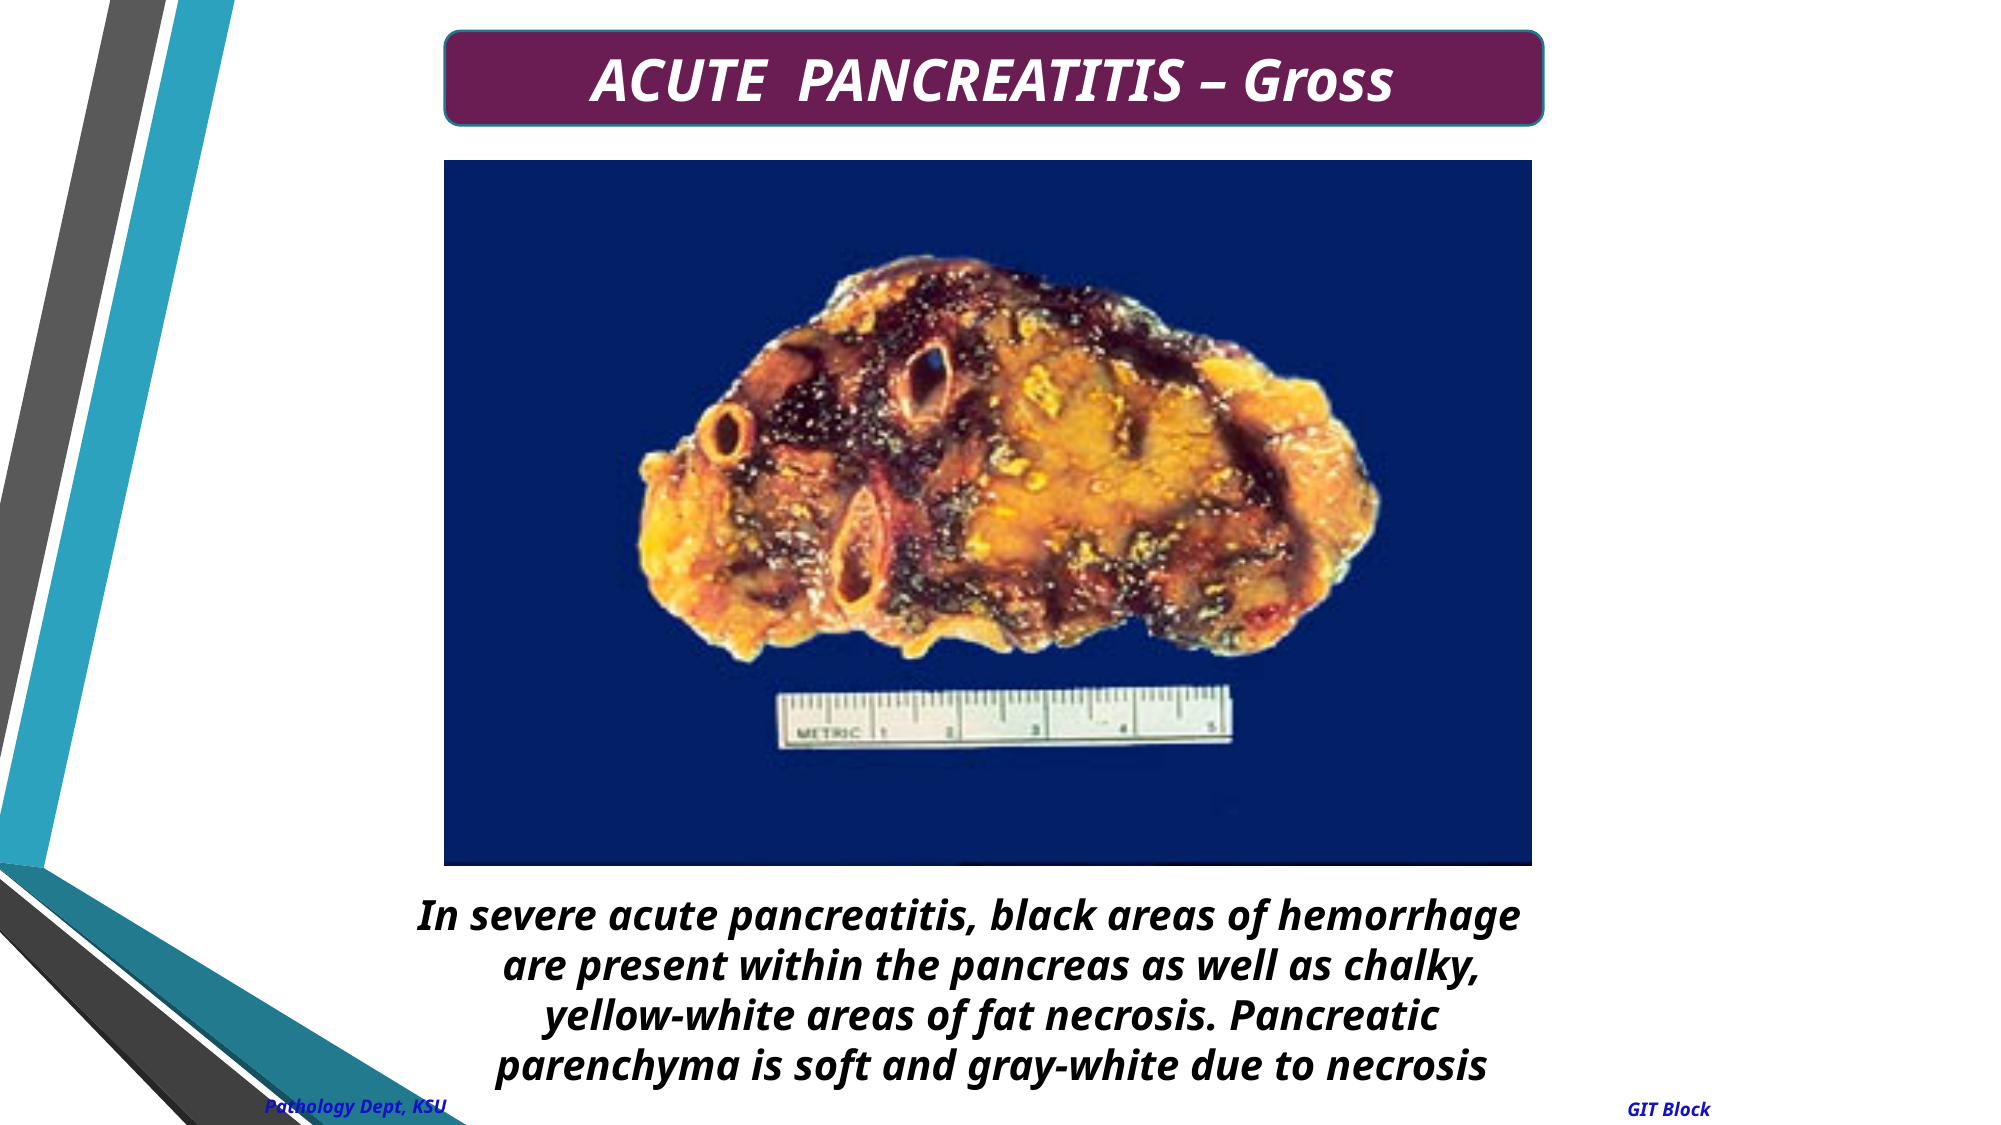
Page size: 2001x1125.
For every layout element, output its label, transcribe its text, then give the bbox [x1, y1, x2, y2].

text_box ACUTE PANCREATITIS – Gross [443, 29, 1545, 127]
text_box GIT Block [1612, 1089, 1750, 1125]
picture [444, 160, 1532, 866]
text_box In severe acute pancreatitis, black areas of hemorrhage are present within the pancreas as well as chalky, yellow-white areas of fat necrosis. Pancreatic parenchyma is soft and gray-white due to necrosis [385, 881, 1554, 1094]
text_box Pathology Dept, KSU [249, 1087, 463, 1125]
